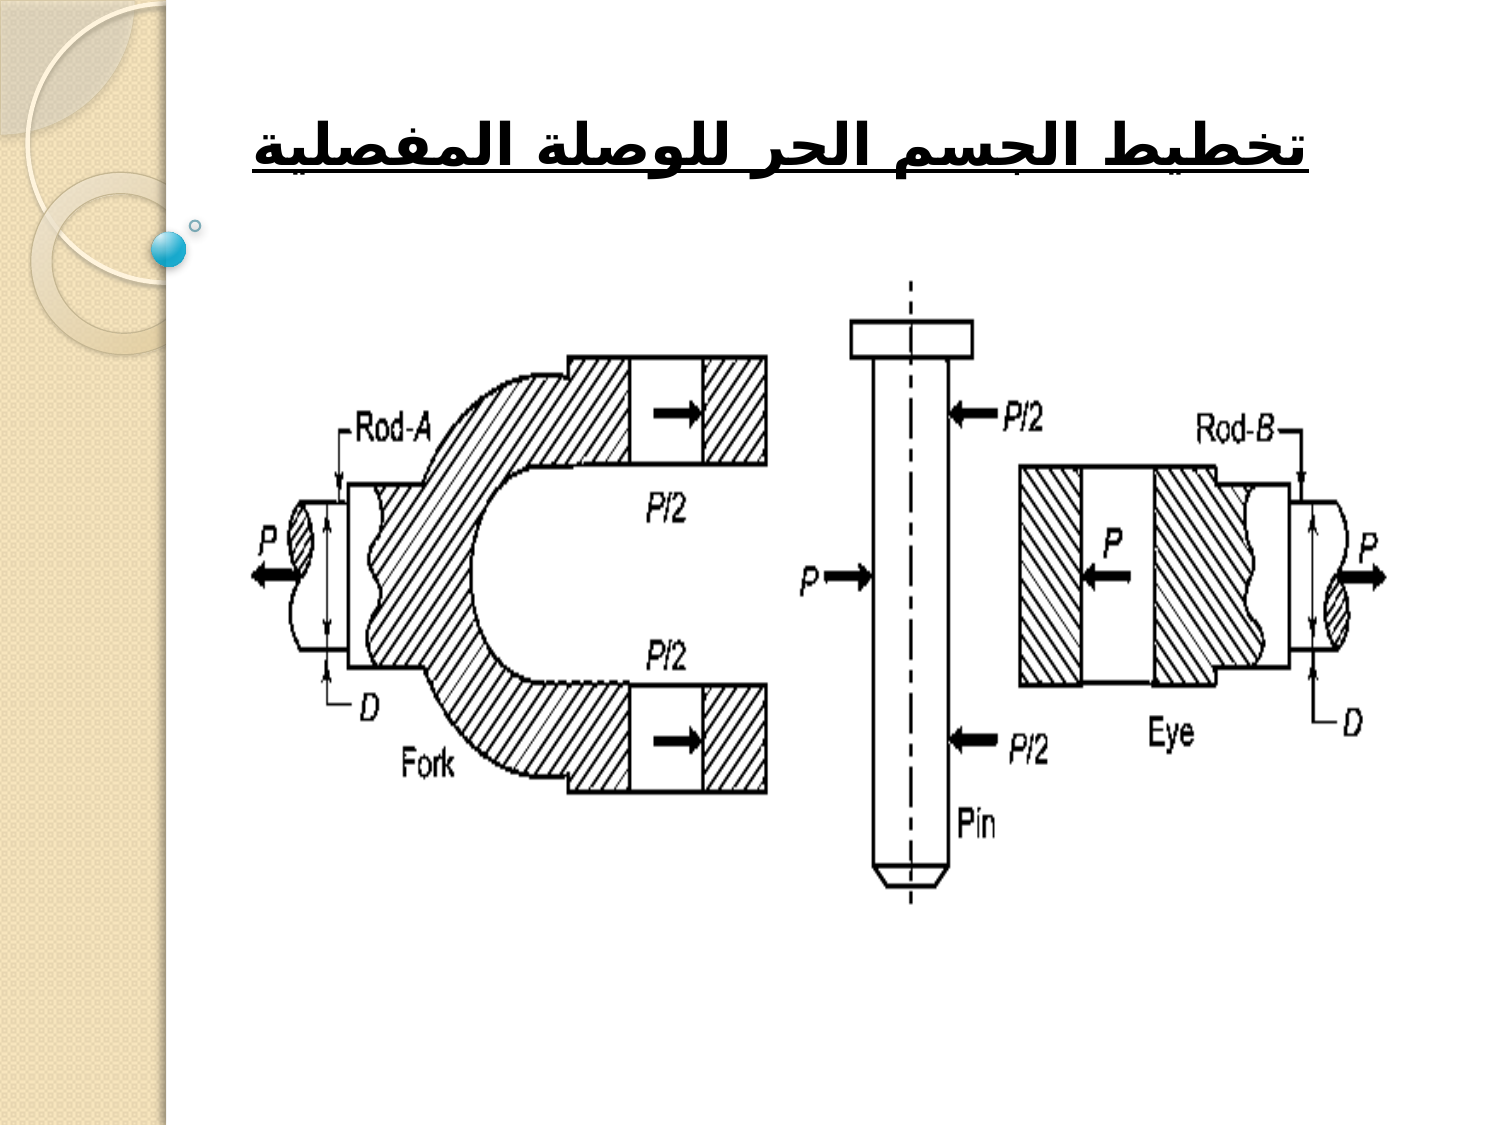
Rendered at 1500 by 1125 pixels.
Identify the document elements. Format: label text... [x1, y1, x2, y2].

title تخطيط الجسم الحر للوصلة المفصلية [206, 42, 1376, 185]
picture [241, 278, 1400, 906]
